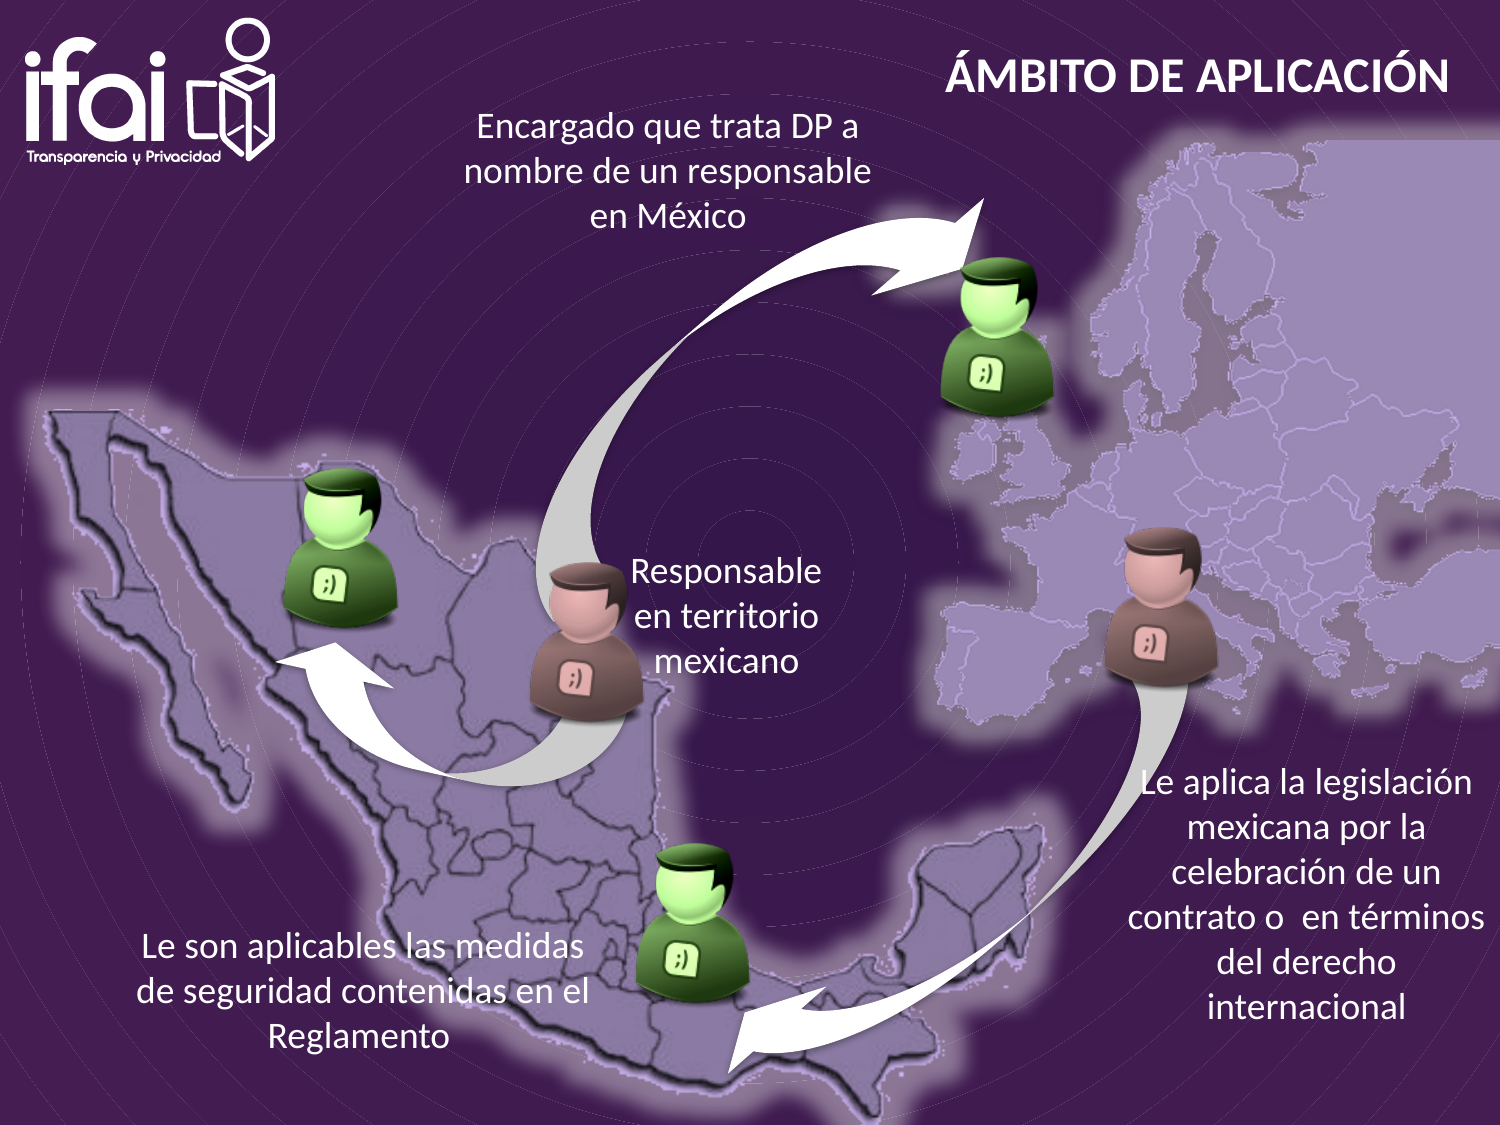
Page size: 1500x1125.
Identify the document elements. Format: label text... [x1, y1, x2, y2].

text_box Le aplica la legislación mexicana por la celebración de un contrato o en términos del derecho internacional [1101, 749, 1500, 1035]
text_box [612, 244, 869, 407]
text_box Encargado que trata DP a nombre de un responsable en México [445, 93, 891, 244]
picture [0, 140, 1500, 1125]
text_box ÁMBITO DE APLICACIÓN [398, 35, 1465, 110]
